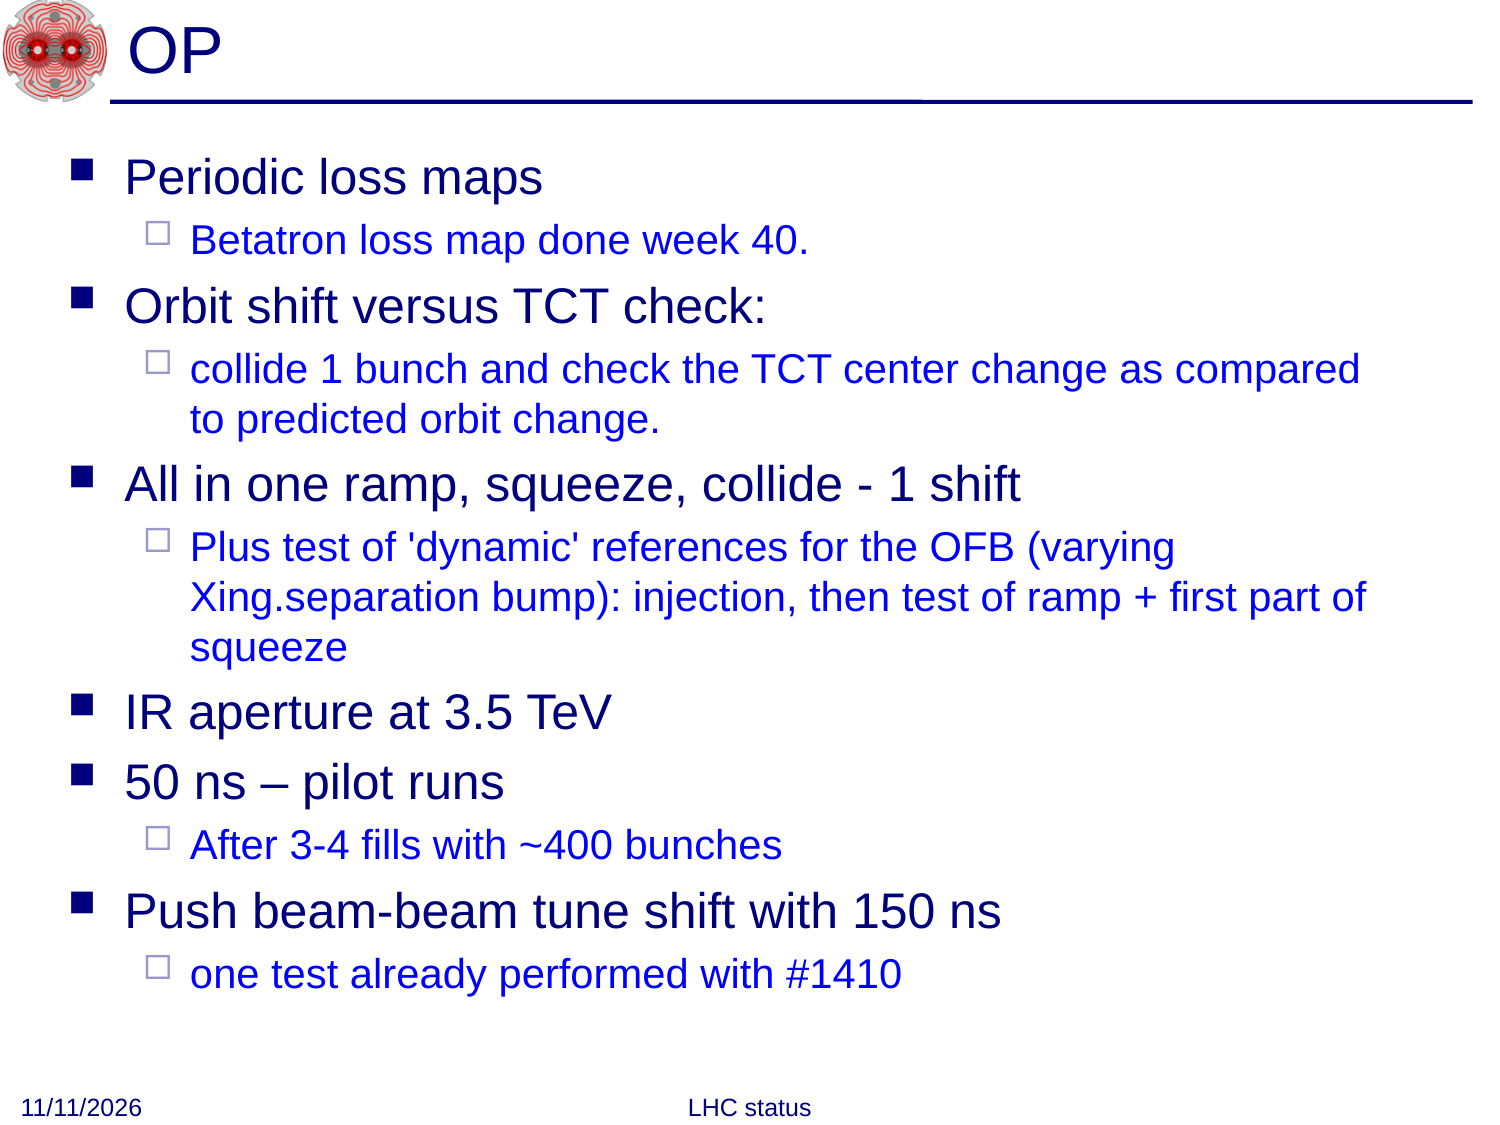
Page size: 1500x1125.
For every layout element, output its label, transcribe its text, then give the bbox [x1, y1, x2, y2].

title OP [111, 3, 1463, 91]
footer LHC status [512, 1087, 988, 1125]
picture [0, 0, 108, 103]
list Periodic loss maps Betatron loss map done week 40. Orbit shift versus TCT check: collide 1 bunch and check the TCT center change as compared to predicted orbit change. All in one ramp, squeeze, collide - 1 shift Plus test of 'dynamic' references for the OFB (varying Xing.separation bump): injection, then test of ramp + first part of squeeze IR aperture at 3.5 TeV 50 ns – pilot runs After 3-4 fills with ~400 bunches Push beam-beam tune shift with 150 ns one test already performed with #1410 [52, 136, 1404, 1048]
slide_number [5, 1085, 356, 1125]
